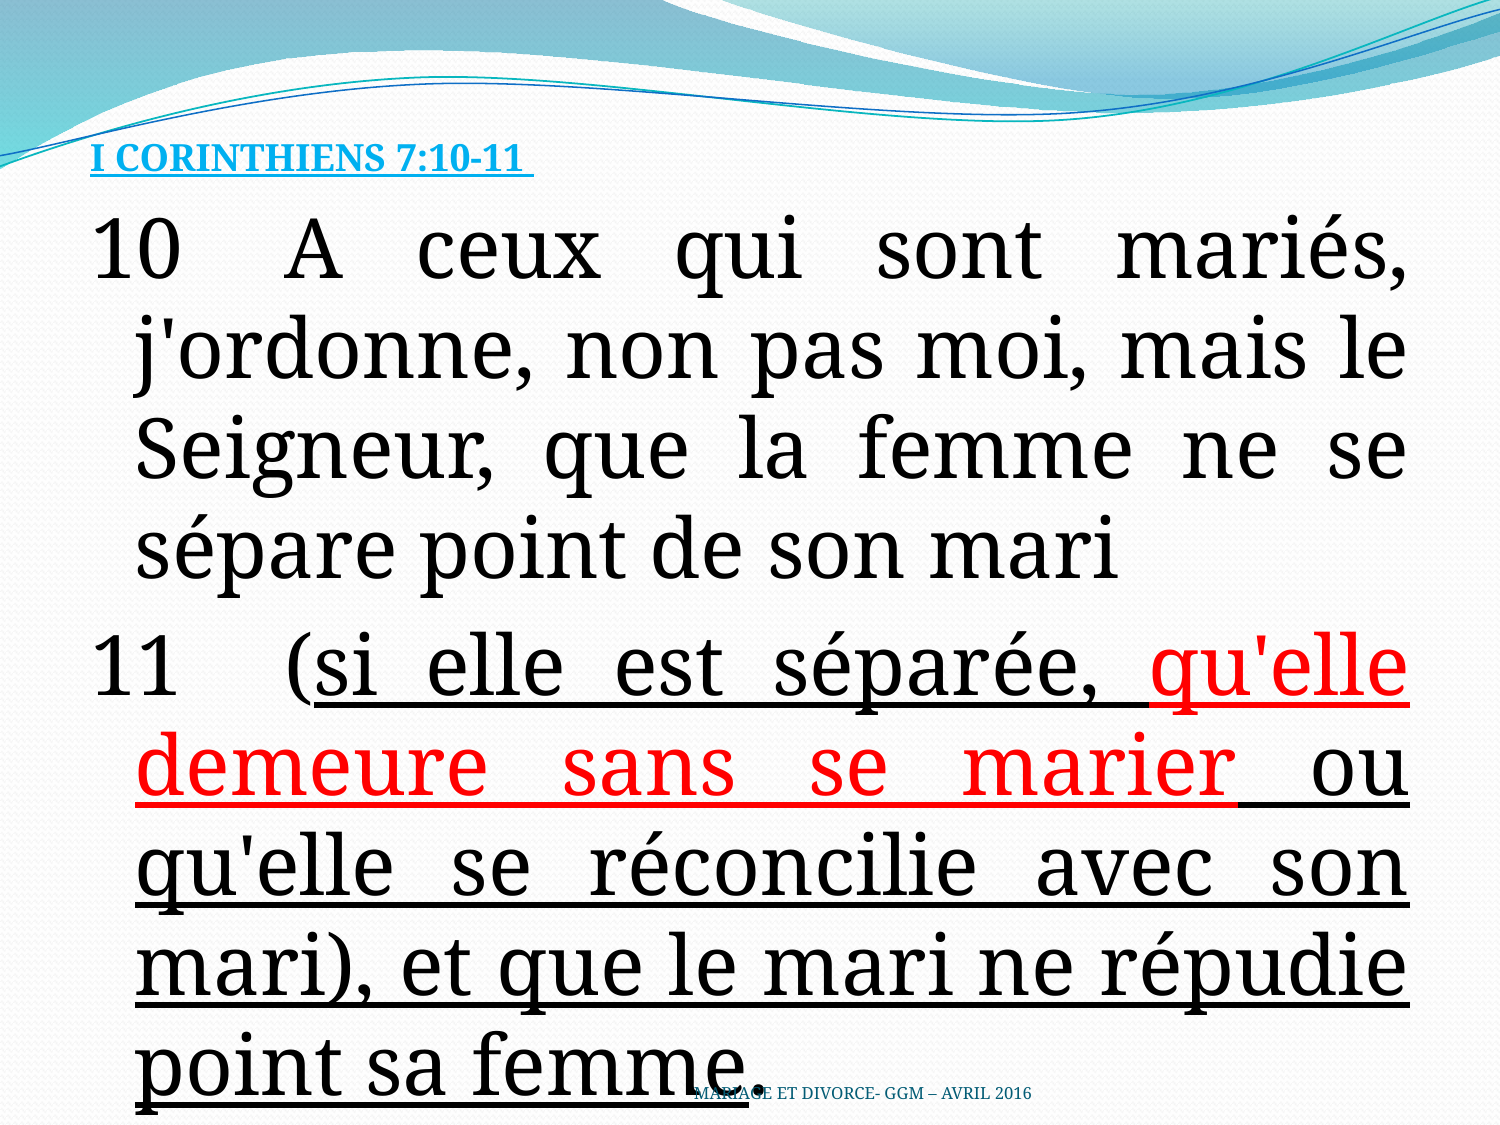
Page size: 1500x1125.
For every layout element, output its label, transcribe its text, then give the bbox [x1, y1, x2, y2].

footer MARIAGE ET DIVORCE- GGM – AVRIL 2016 [437, 1042, 1289, 1103]
list I CORINTHIENS 7:10-11 10 A ceux qui sont mariés, j'ordonne, non pas moi, mais le Seigneur, que la femme ne se sépare point de son mari 11 (si elle est séparée, qu'elle demeure sans se marier ou qu'elle se réconcilie avec son mari), et que le mari ne répudie point sa femme. [74, 93, 1426, 1038]
